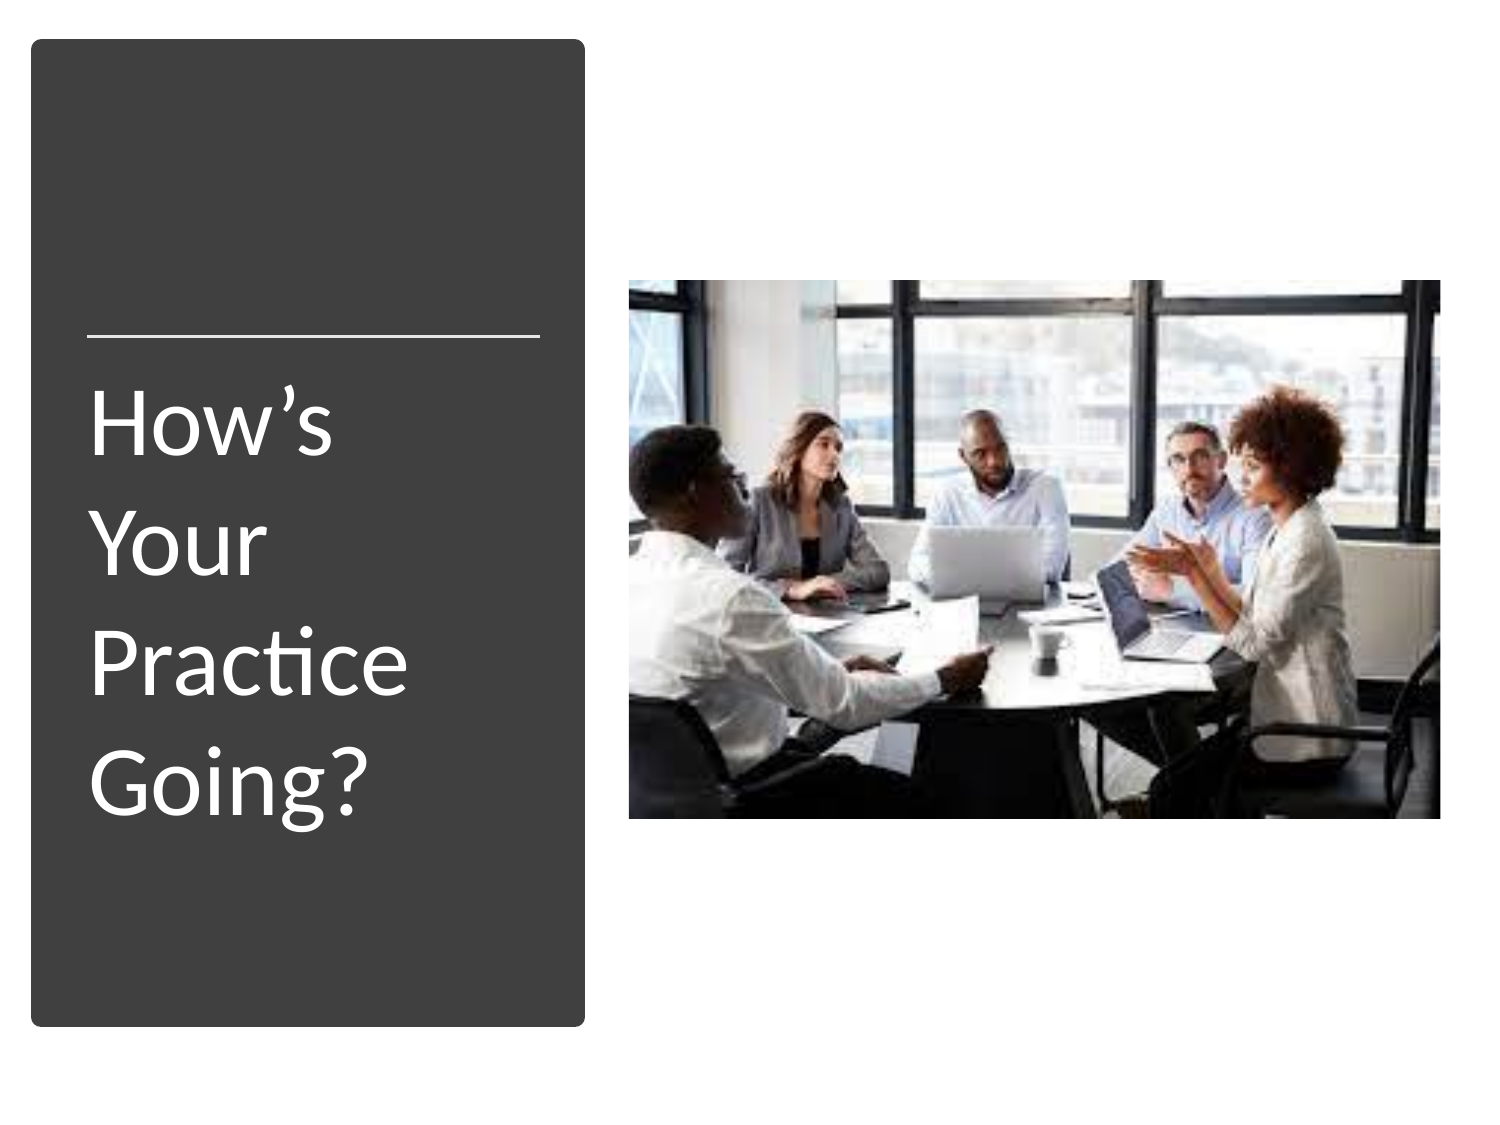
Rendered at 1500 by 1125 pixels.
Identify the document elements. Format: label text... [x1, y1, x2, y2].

list How’s Your Practice Going? [73, 348, 544, 967]
picture [628, 280, 1441, 819]
text_box [39, 48, 577, 1019]
